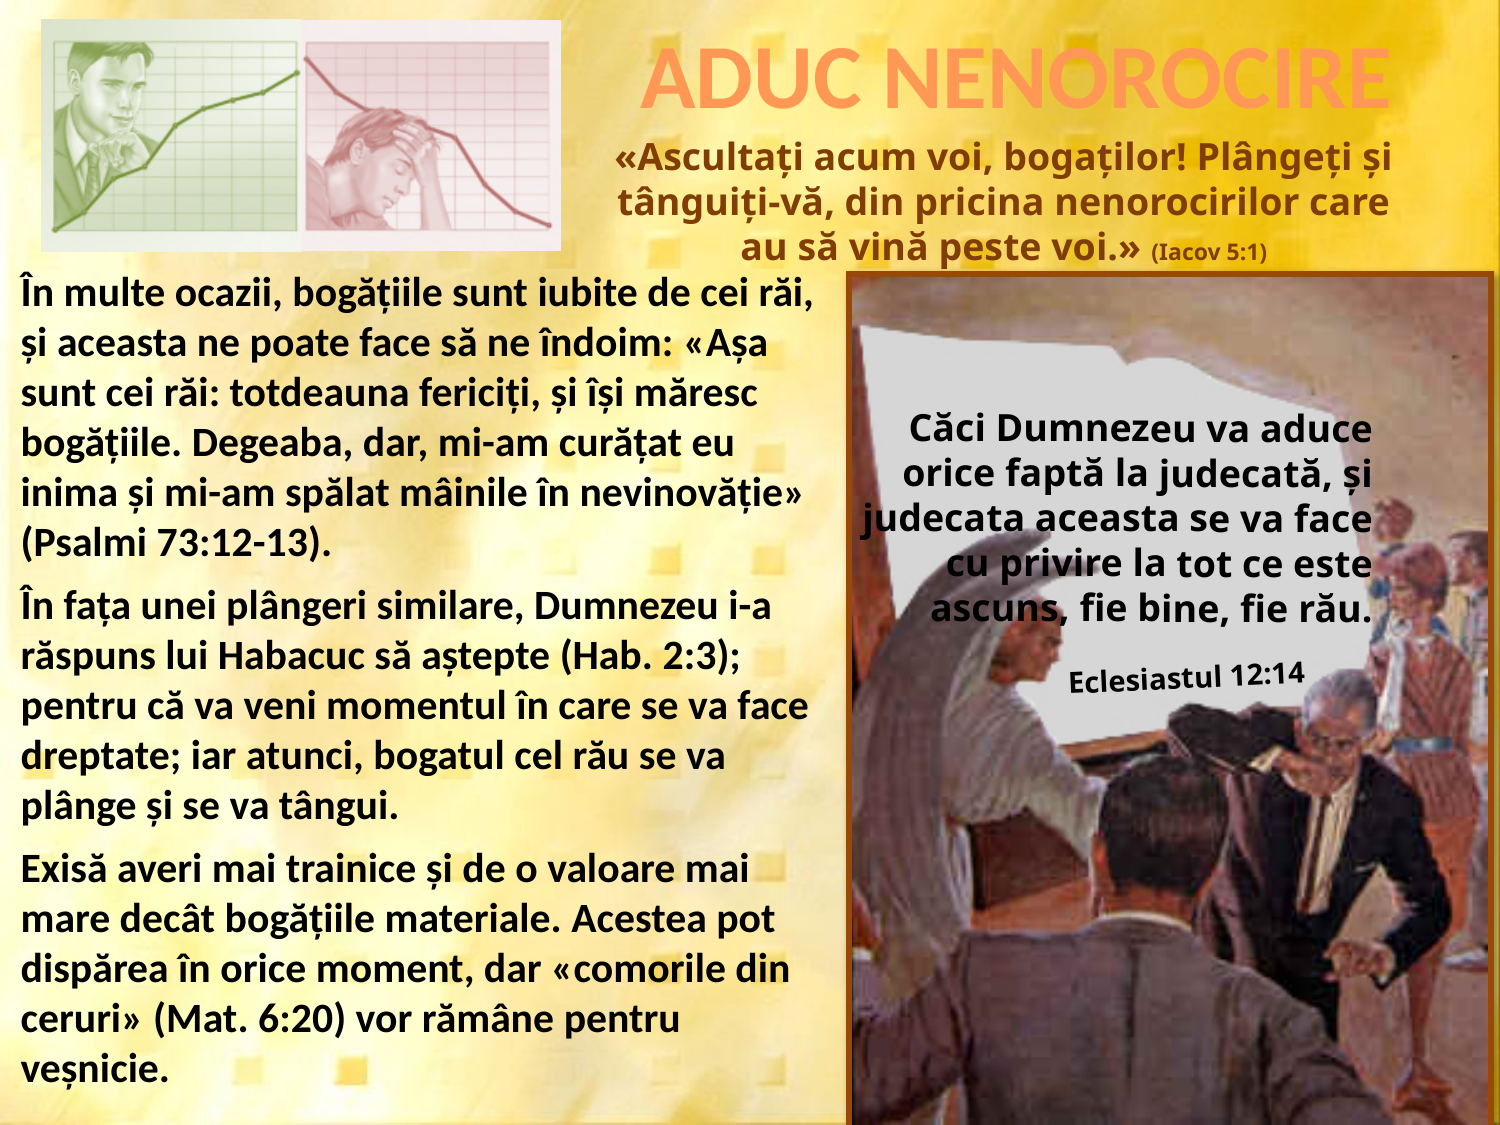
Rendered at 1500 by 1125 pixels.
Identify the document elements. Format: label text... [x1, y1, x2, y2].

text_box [807, 276, 1489, 1125]
text_box ADUC NENOROCIRE [537, 9, 1496, 135]
text_box În multe ocazii, bogățiile sunt iubite de cei răi, și aceasta ne poate face să ne îndoim: «Aşa sunt cei răi: totdeauna fericiţi, şi îşi măresc bogăţiile. Degeaba, dar, mi-am curăţat eu inima şi mi-am spălat mâinile în nevinovăţie» (Psalmi 73:12-13). În fața unei plângeri similare, Dumnezeu i-a răspuns lui Habacuc să aștepte (Hab. 2:3); pentru că va veni momentul în care se va face dreptate; iar atunci, bogatul cel rău se va plânge și se va tângui. Exisă averi mai trainice și de o valoare mai mare decât bogățiile materiale. Acestea pot dispărea în orice moment, dar «comorile din ceruri» (Mat. 6:20) vor rămâne pentru veșnicie. [5, 257, 835, 1098]
picture [0, 0, 1500, 1125]
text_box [41, 19, 562, 252]
text_box «Ascultaţi acum voi, bogaţilor! Plângeţi şi tânguiţi-vă, din pricina nenorocirilor care au să vină peste voi.» (Iacov 5:1) [584, 135, 1424, 275]
